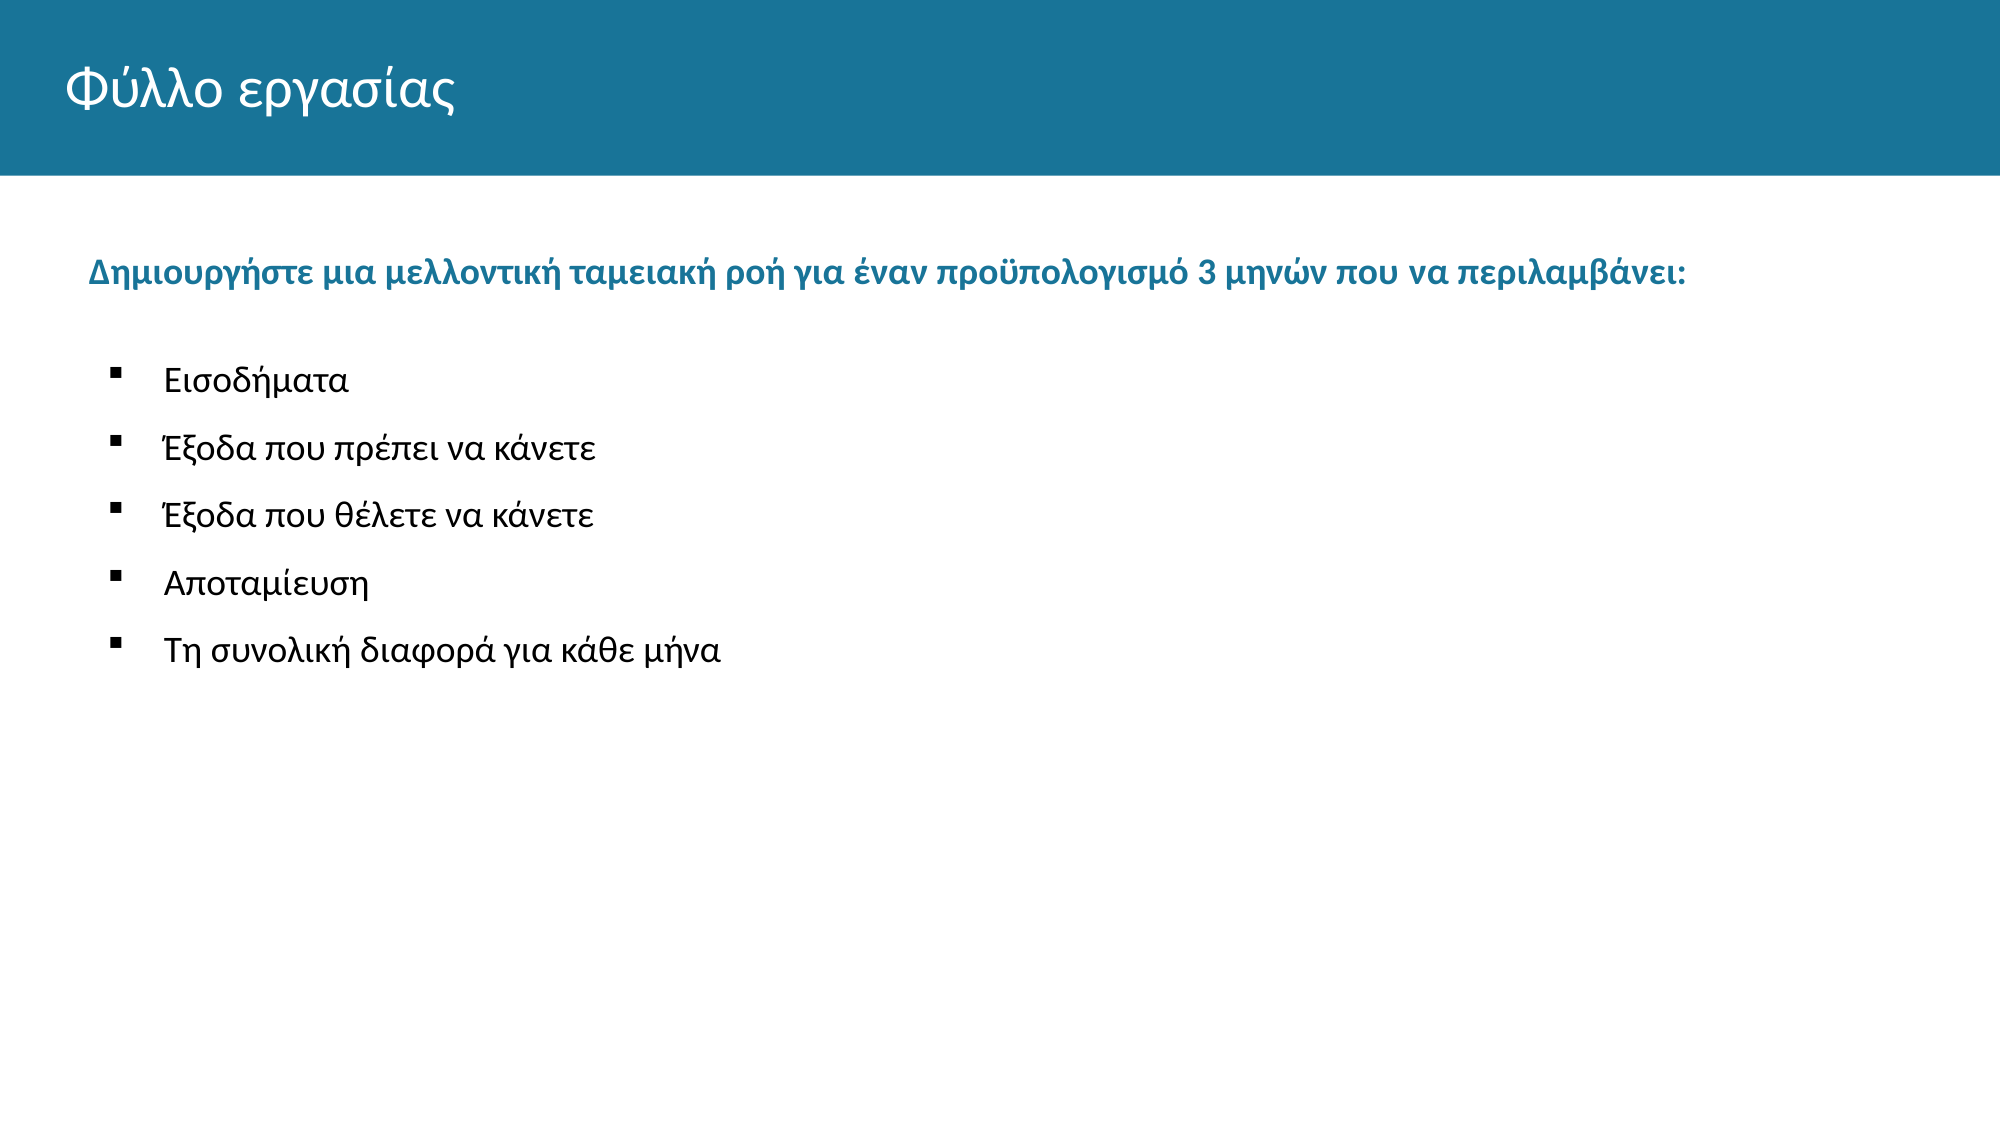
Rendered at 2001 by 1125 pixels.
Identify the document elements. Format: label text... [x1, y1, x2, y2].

title Φύλλο εργασίας [65, 28, 1935, 140]
list Δημιουργήστε μια μελλοντική ταμειακή ροή για έναν προϋπολογισμό 3 μηνών που να περιλαμβάνει: Εισοδήματα Έξοδα που πρέπει να κάνετε Έξοδα που θέλετε να κάνετε Αποταμίευση Τη συνολική διαφορά για κάθε μήνα [88, 251, 1958, 893]
